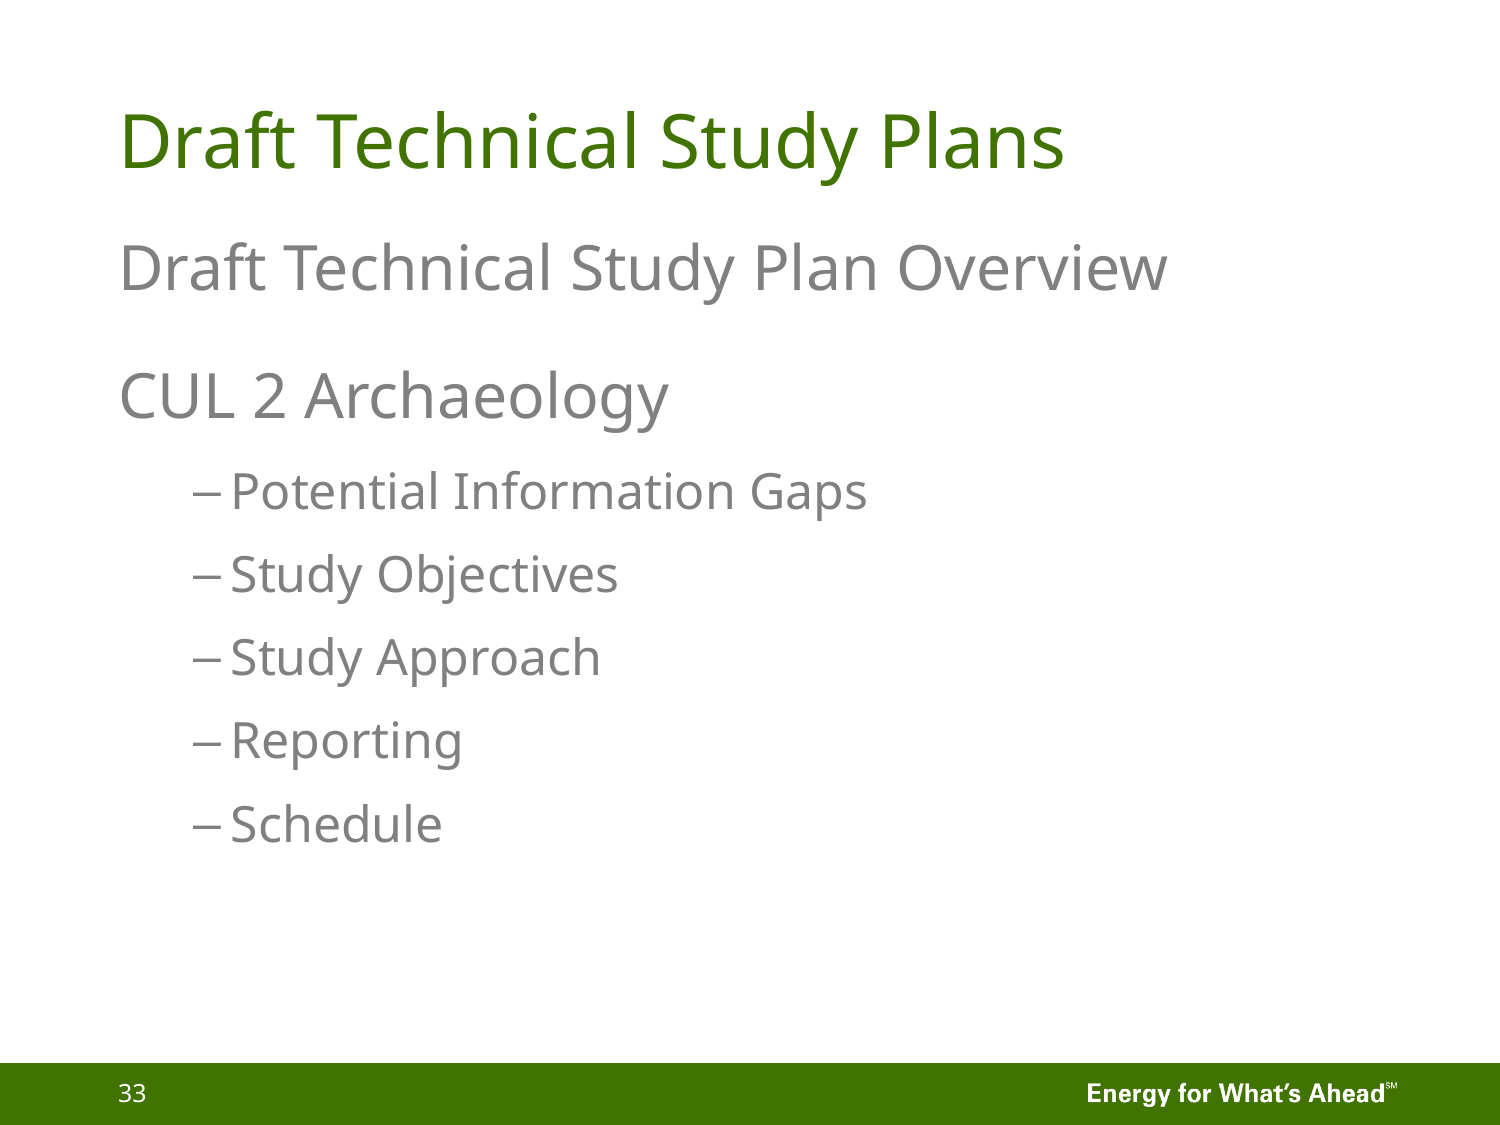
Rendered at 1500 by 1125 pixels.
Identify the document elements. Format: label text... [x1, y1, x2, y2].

slide_number 33 [103, 1064, 441, 1125]
list Draft Technical Study Plan Overview CUL 2 Archaeology Potential Information Gaps Study Objectives Study Approach Reporting Schedule [103, 213, 1397, 1014]
title Draft Technical Study Plans [103, 75, 1397, 213]
picture [1088, 1082, 1397, 1107]
